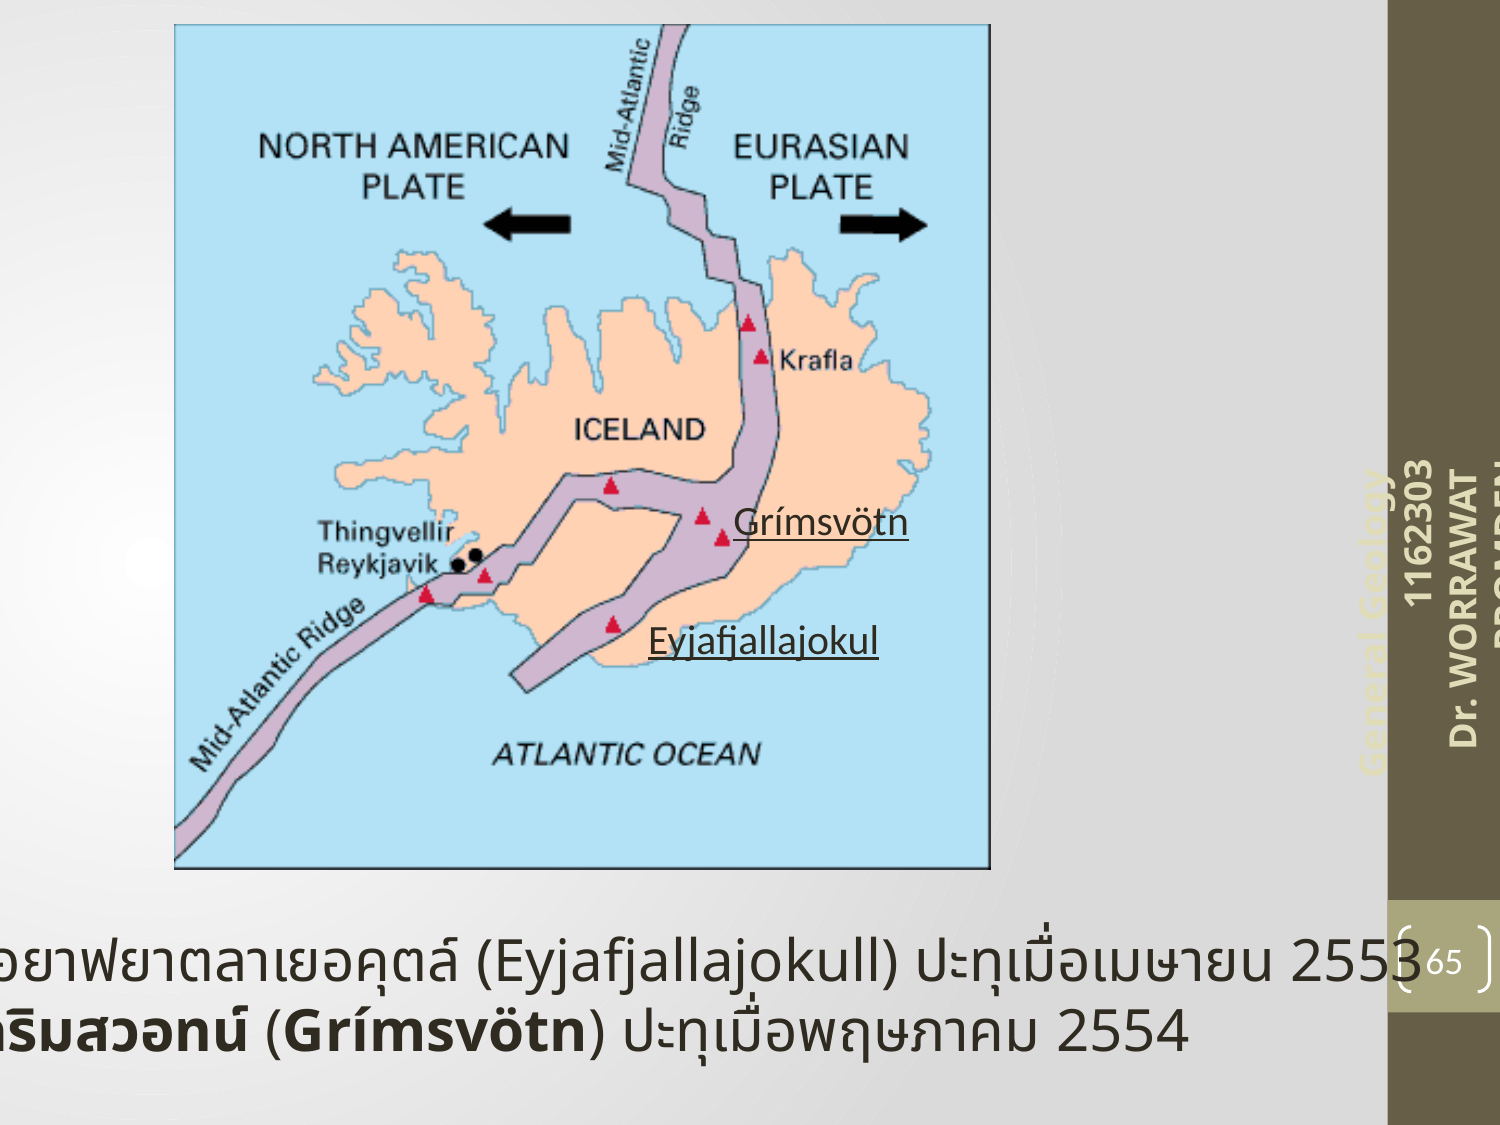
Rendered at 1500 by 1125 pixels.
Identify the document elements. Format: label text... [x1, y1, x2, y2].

picture [174, 24, 991, 871]
footer General Geology 1162303 Dr. WORRAWAT PROMDEN [1408, 444, 1469, 889]
text_box ภูเขาไฟ เอยาฟยาตลาเยอคุตล์ (Eyjafjallajokull) ปะทุเมื่อเมษายน 2553 ภูเขาไฟ กริมสวอทน์ (Grímsvötn) ปะทุเมื่อพฤษภาคม 2554 [0, 915, 1439, 1071]
slide_number 65 [1439, 925, 1492, 994]
